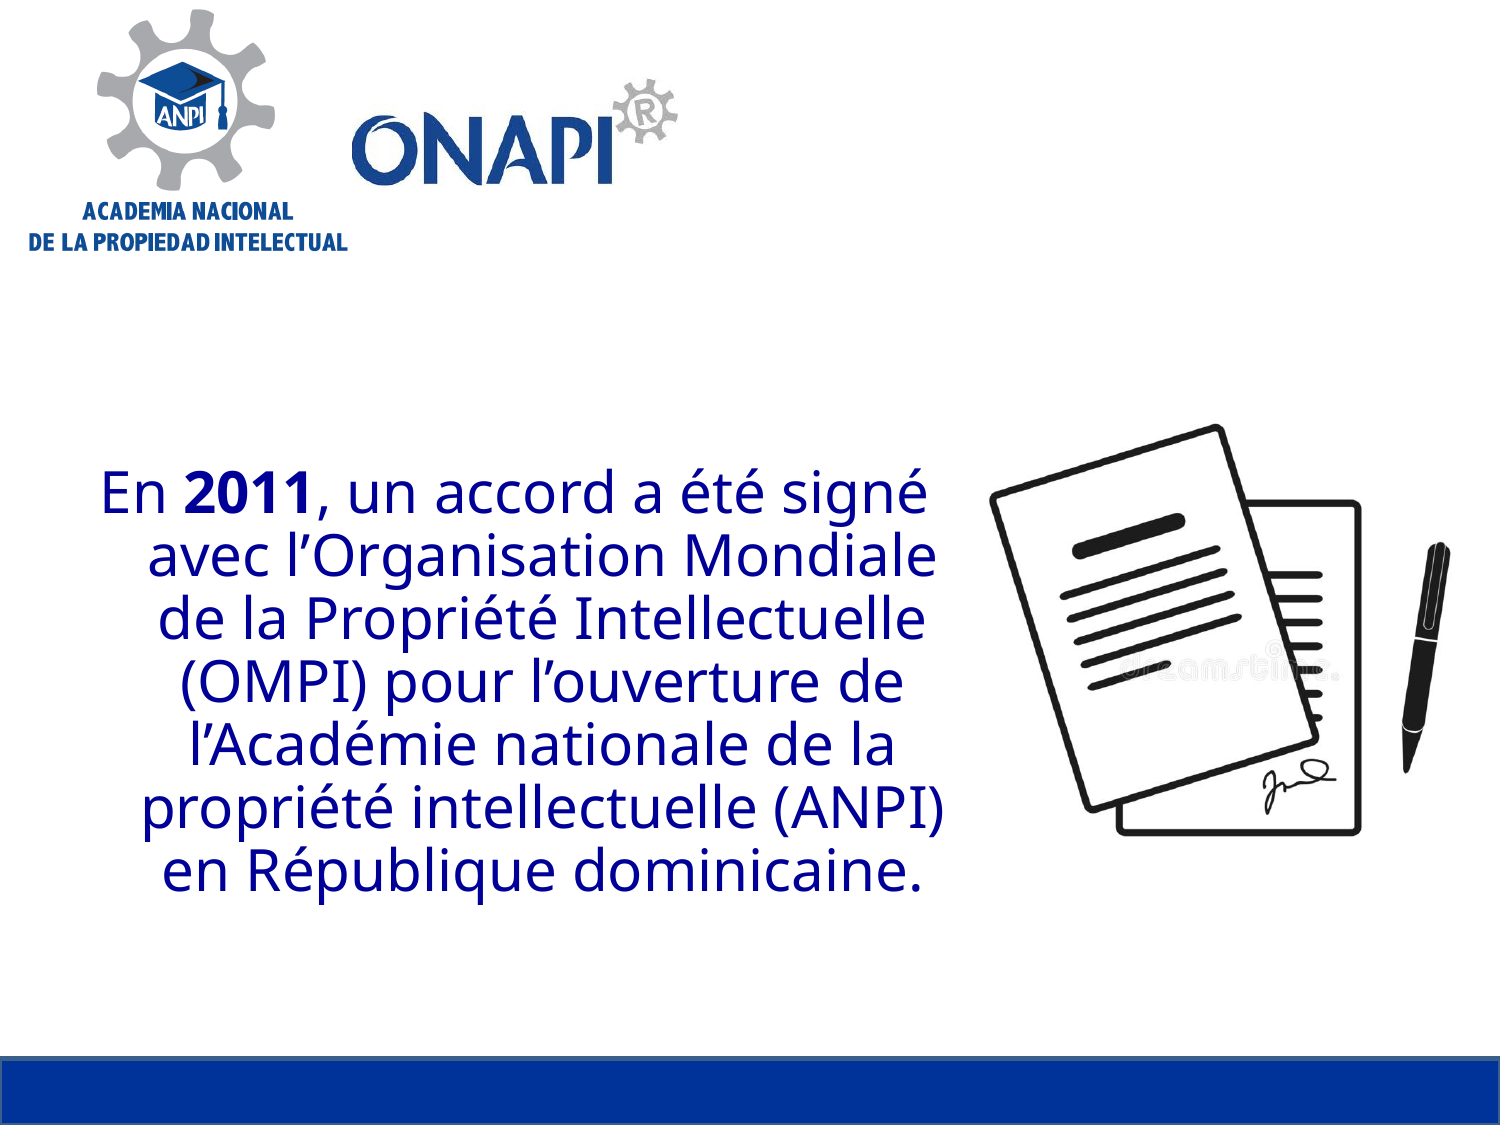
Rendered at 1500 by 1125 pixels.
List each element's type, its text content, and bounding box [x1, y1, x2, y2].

text_box [0, 1056, 1500, 1125]
picture [976, 408, 1469, 859]
picture [20, 0, 679, 262]
text_box En 2011, un accord a été signé avec l’Organisation Mondiale de la Propriété Intellectuelle (OMPI) pour l’ouverture de l’Académie nationale de la propriété intellectuelle (ANPI) en République dominicaine. [67, 456, 962, 960]
